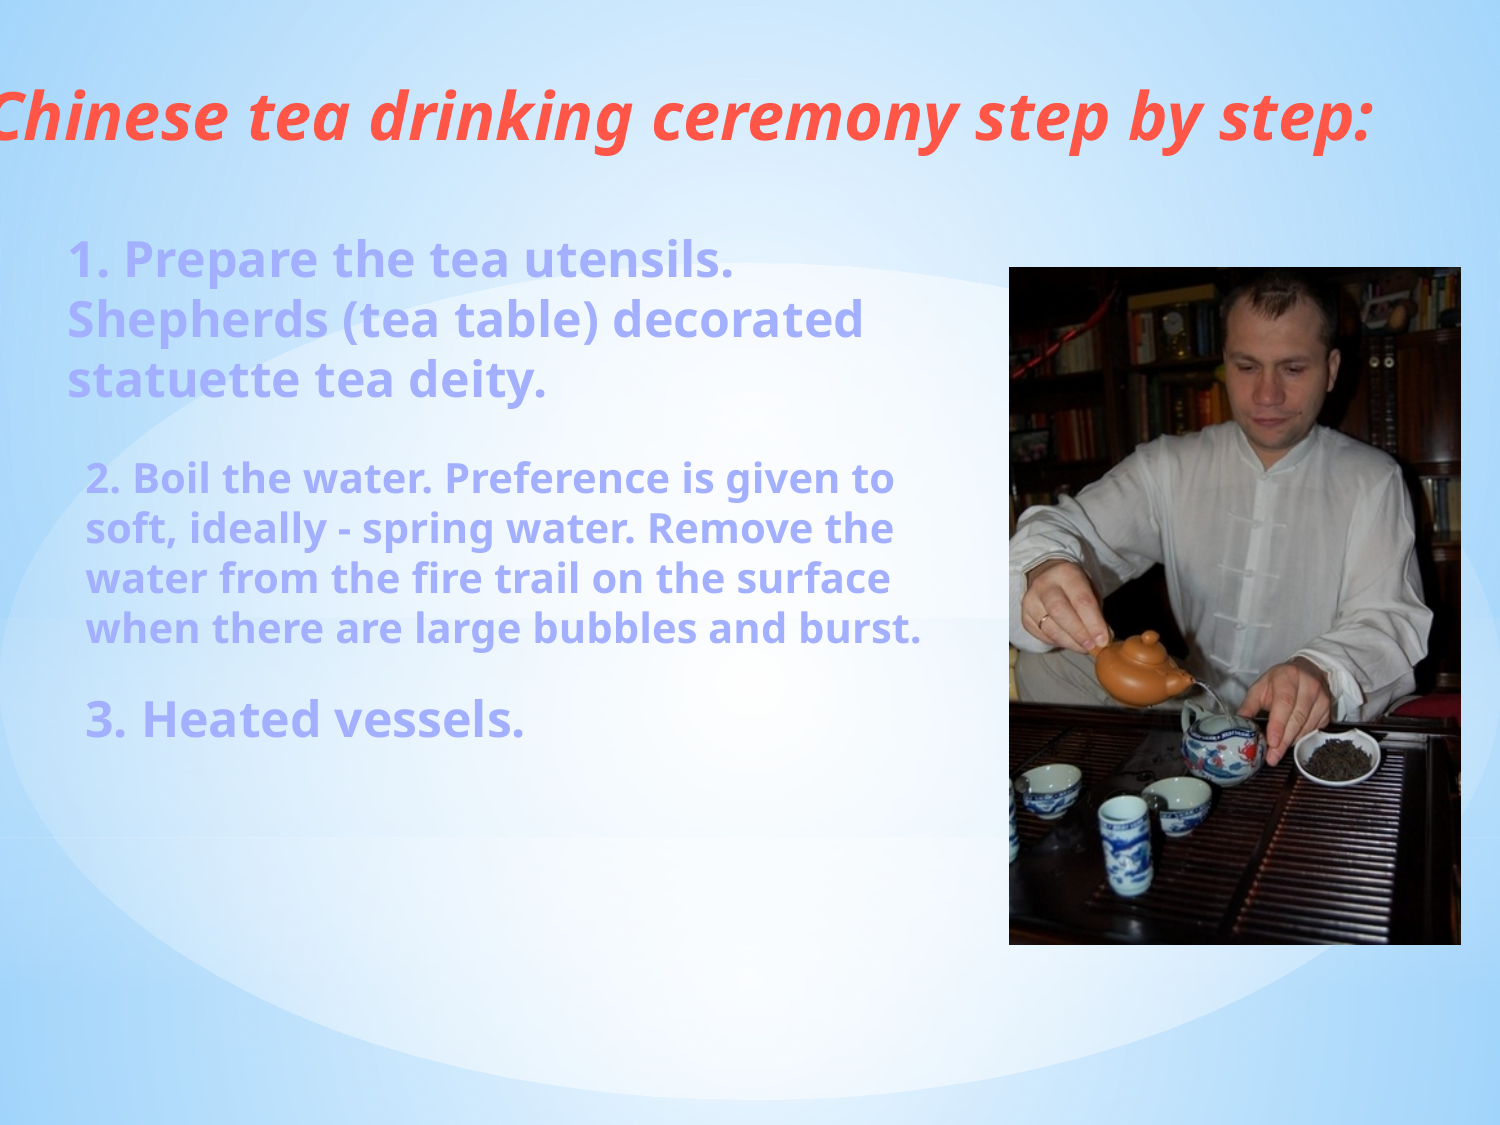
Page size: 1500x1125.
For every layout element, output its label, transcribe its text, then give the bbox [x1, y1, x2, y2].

text_box 3. Heated vessels. [70, 680, 975, 756]
picture [1009, 266, 1461, 945]
text_box Chinese tea drinking ceremony step by step: [0, 66, 1390, 161]
text_box 1. Prepare the tea utensils. Shepherds (tea table) decorated statuette tea deity. [53, 219, 1010, 415]
text_box 2. Boil the water. Preference is given to soft, ideally - spring water. Remove the water from the fire trail on the surface when there are large bubbles and burst. [70, 444, 993, 660]
